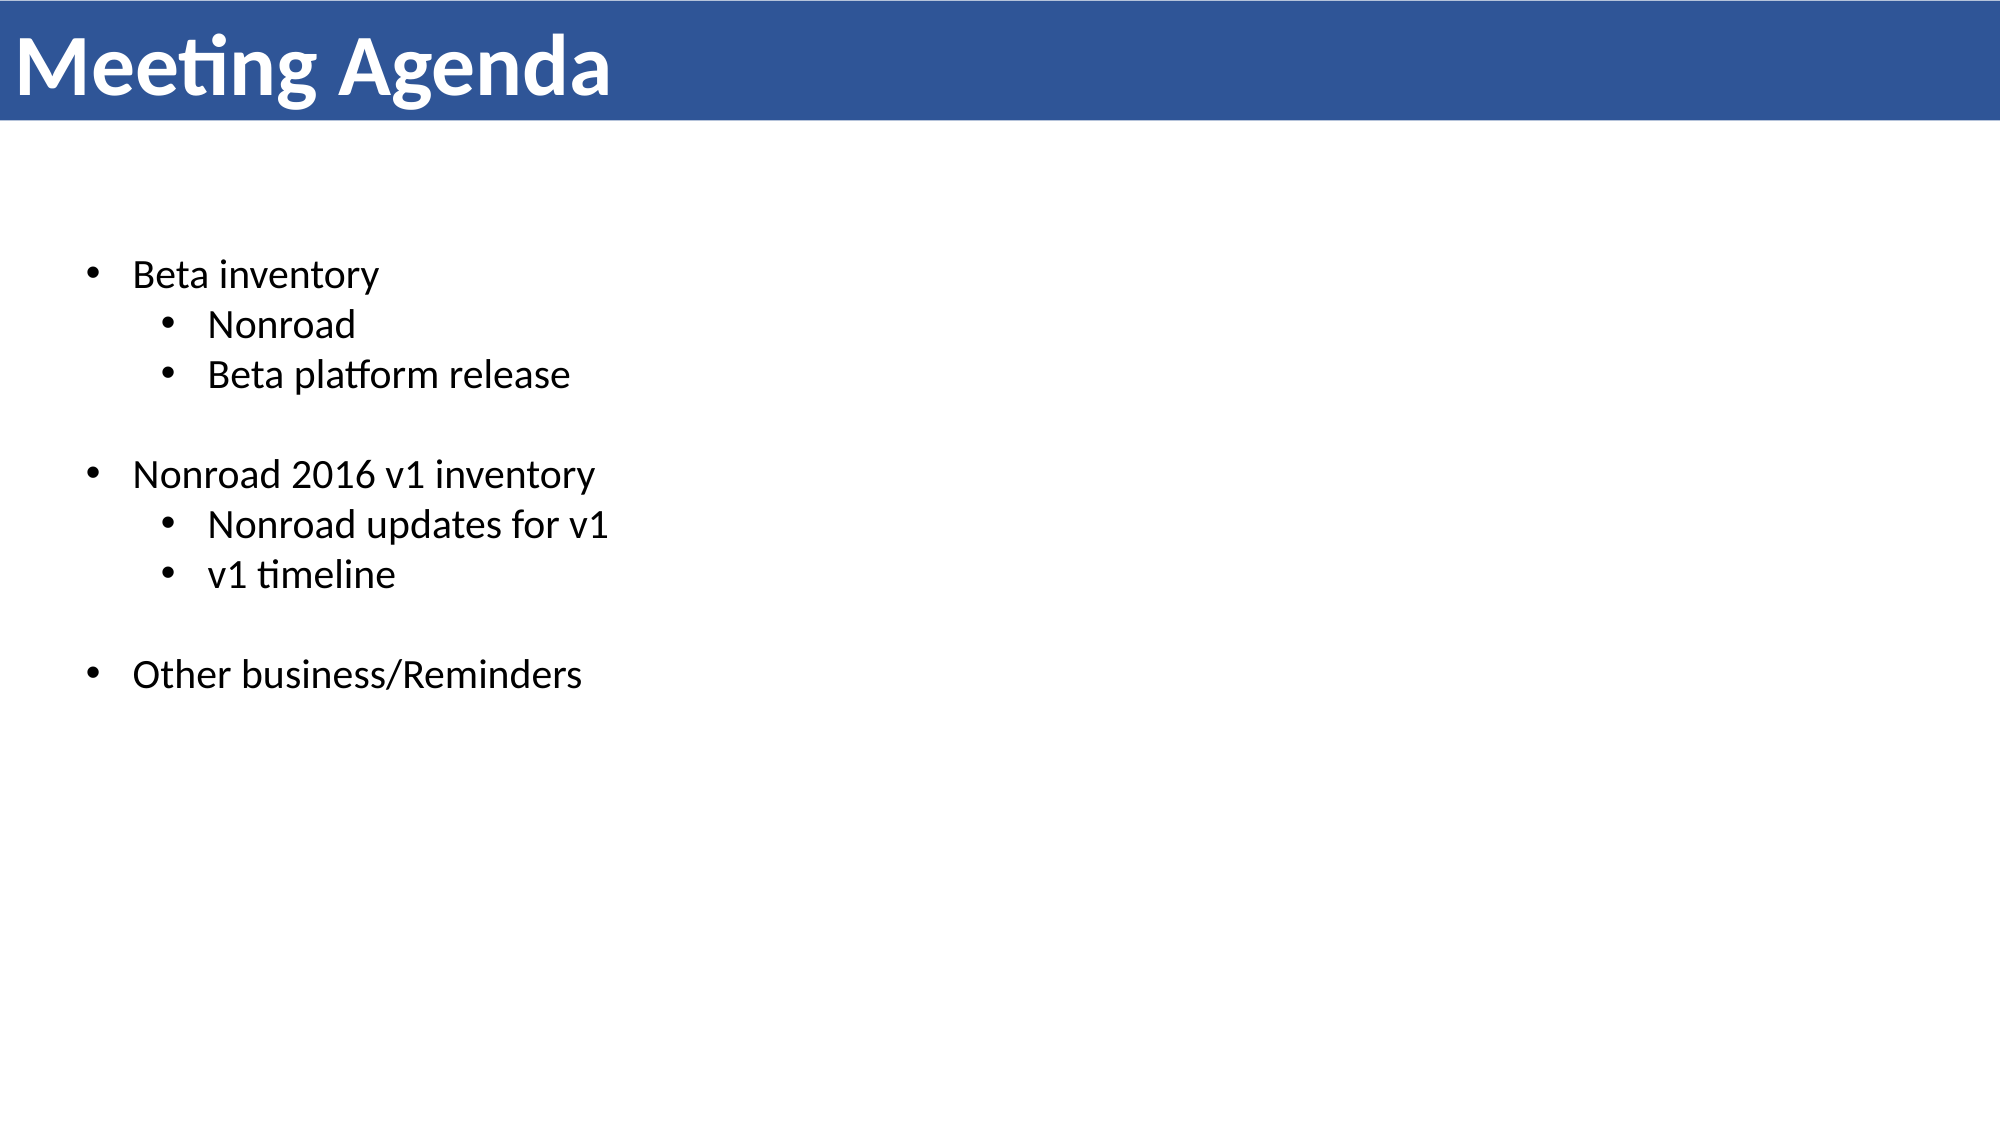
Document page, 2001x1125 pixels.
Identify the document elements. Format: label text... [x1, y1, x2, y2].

text_box Meeting Agenda [0, 0, 2000, 121]
text_box Beta inventory Nonroad Beta platform release Nonroad 2016 v1 inventory Nonroad updates for v1 v1 timeline Other business/Reminders [71, 239, 1792, 755]
